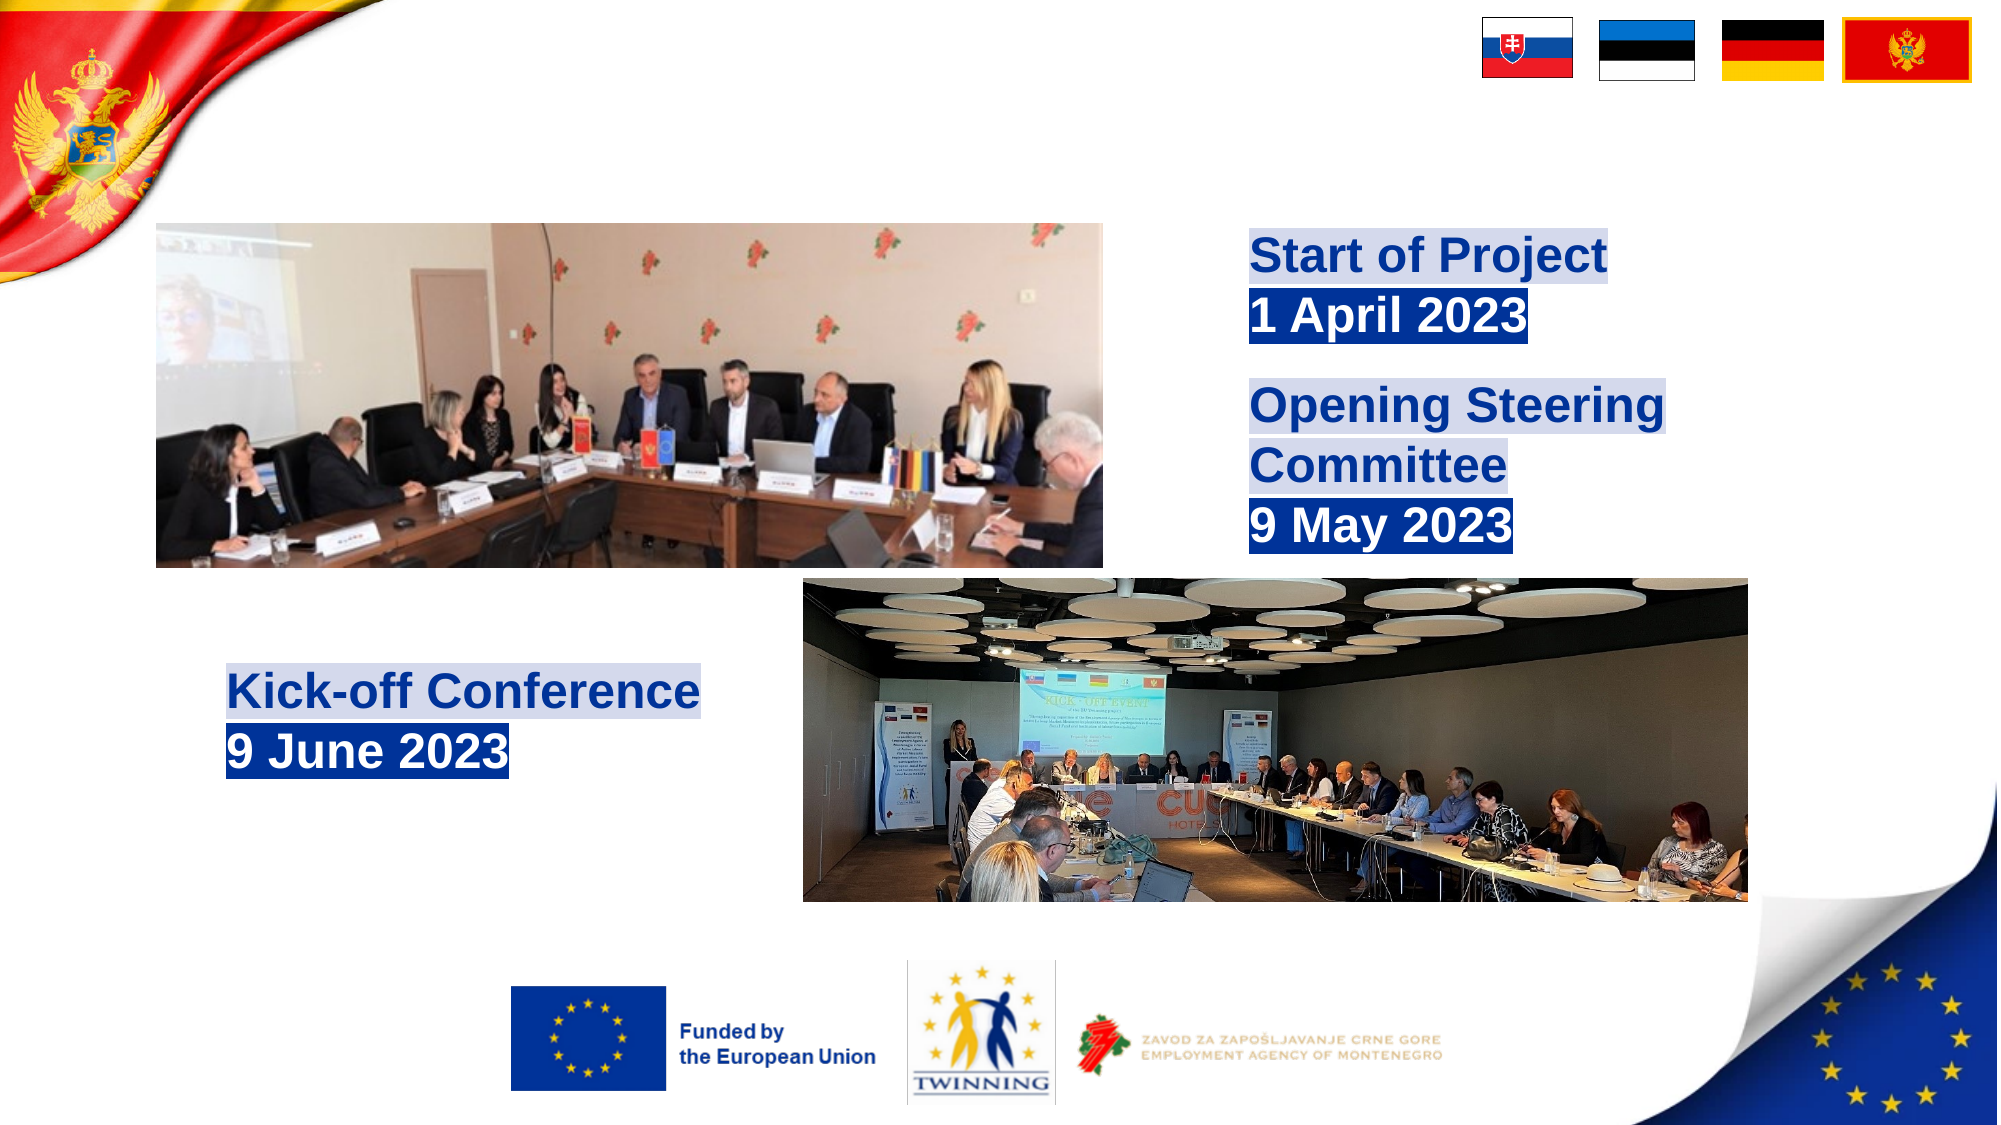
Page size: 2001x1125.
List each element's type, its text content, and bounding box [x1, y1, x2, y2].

text_box Kick-off Conference 9 June 2023 [211, 650, 740, 786]
picture [1599, 20, 1695, 81]
picture [0, 0, 1103, 568]
text_box Start of Project 1 April 2023 Opening Steering Committee 9 May 2023 [1234, 215, 1779, 561]
picture [1842, 17, 1972, 83]
picture [1482, 17, 1573, 78]
picture [802, 578, 1997, 1125]
picture [511, 960, 1444, 1105]
picture [1722, 20, 1824, 81]
